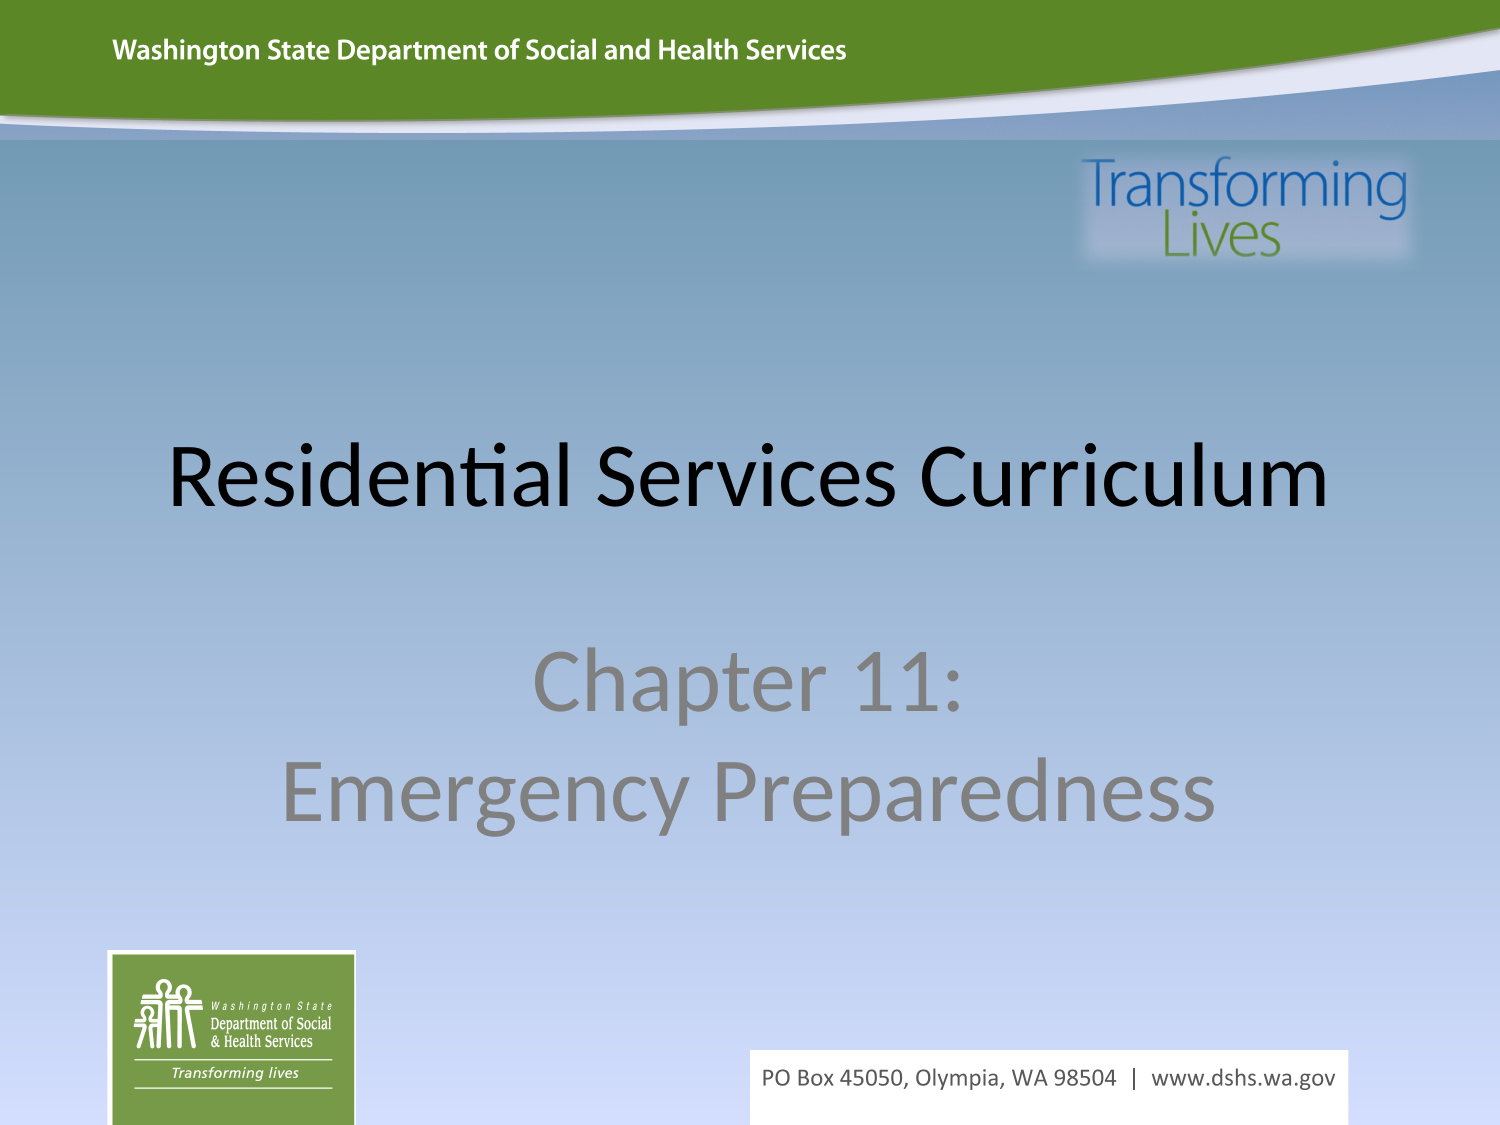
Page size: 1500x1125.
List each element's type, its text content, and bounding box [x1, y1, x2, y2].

picture [107, 950, 356, 1125]
picture [750, 1050, 1349, 1125]
picture [1092, 165, 1403, 251]
title Residential Services Curriculum [112, 349, 1388, 591]
picture [0, 0, 1500, 140]
text_box Chapter 11: Emergency Preparedness [265, 612, 1235, 848]
